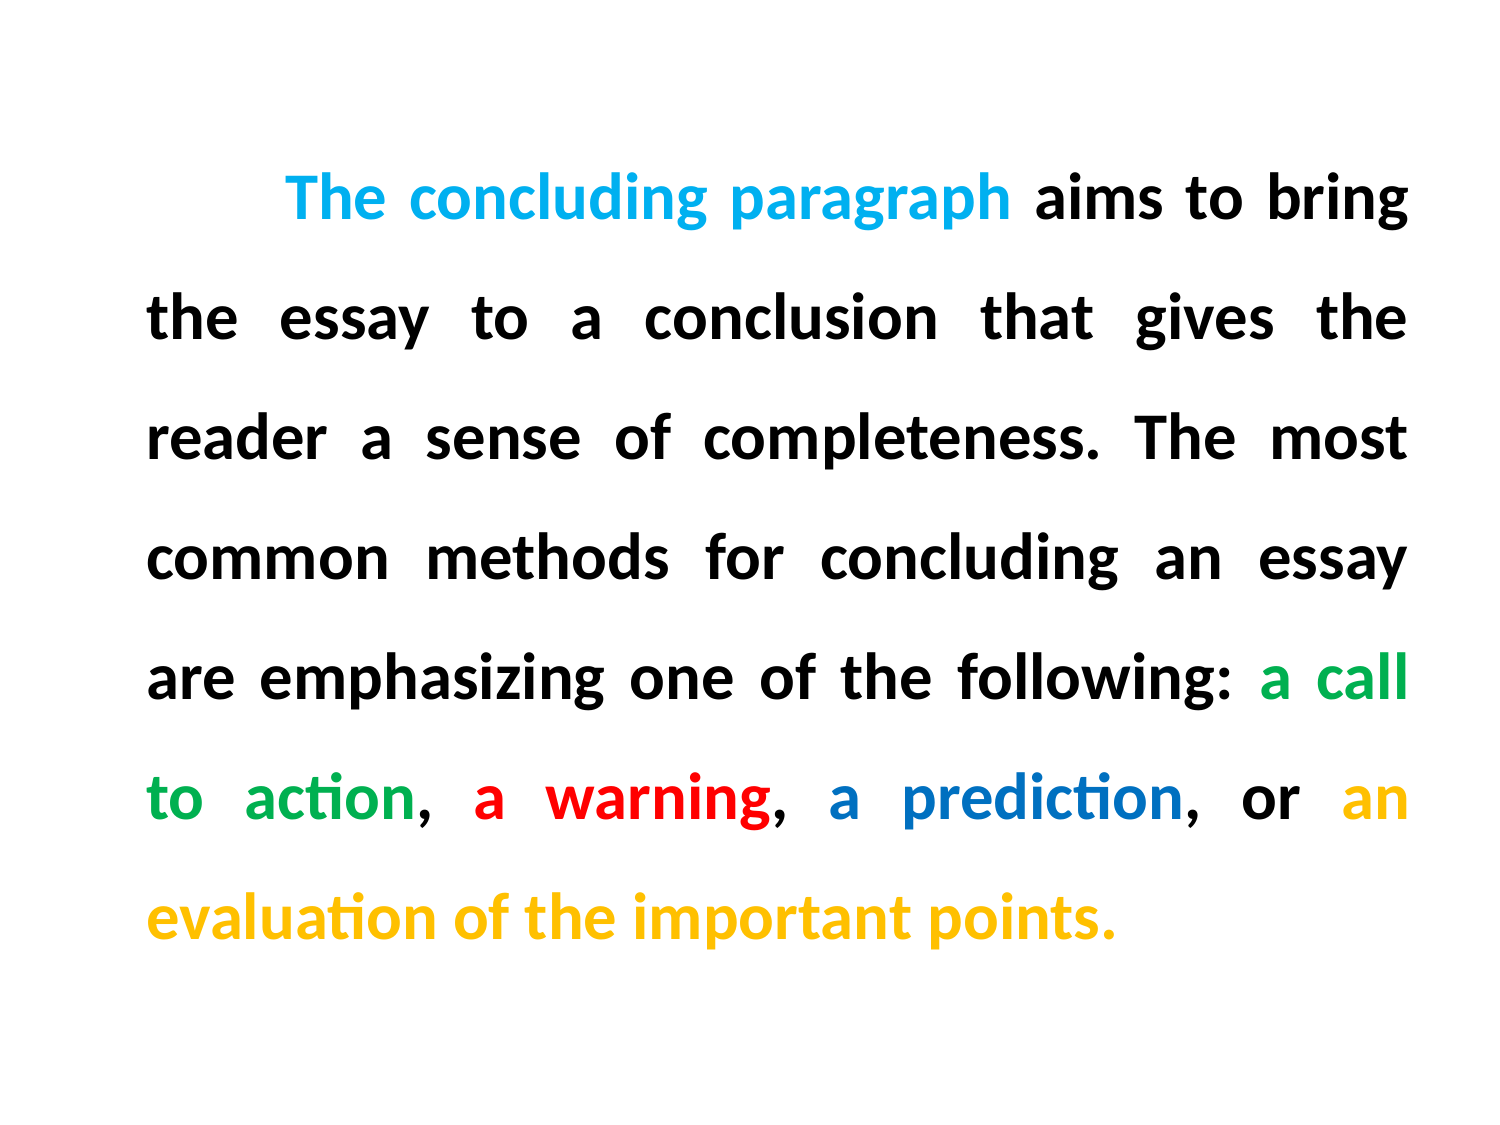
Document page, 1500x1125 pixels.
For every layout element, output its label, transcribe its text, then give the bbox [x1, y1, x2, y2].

list The concluding paragraph aims to bring the essay to a conclusion that gives the reader a sense of completeness. The most common methods for concluding an essay are emphasizing one of the following: a call to action, a warning, a prediction, or an evaluation of the important points. [75, 105, 1425, 1043]
